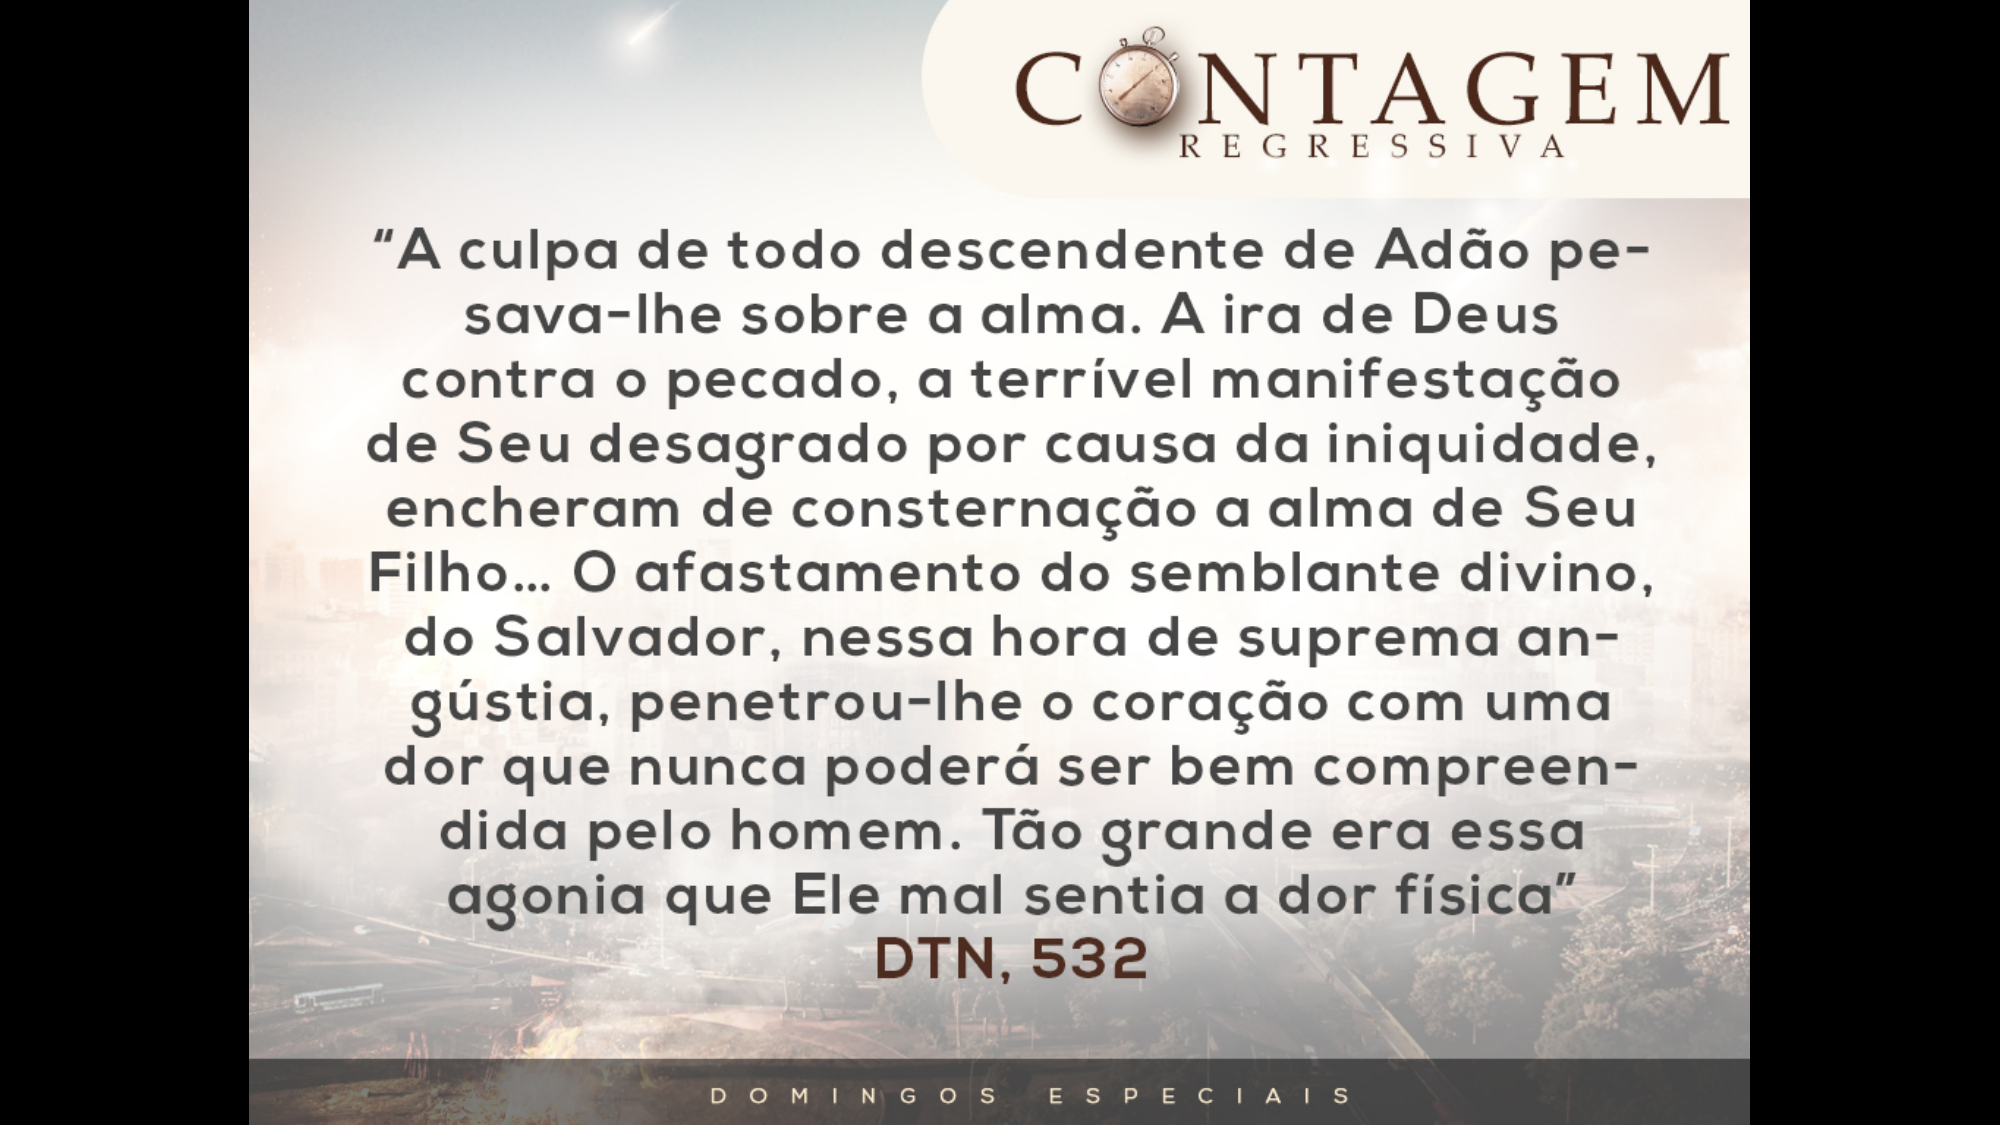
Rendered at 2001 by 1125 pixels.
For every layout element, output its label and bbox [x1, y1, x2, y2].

picture [249, 0, 1750, 1125]
